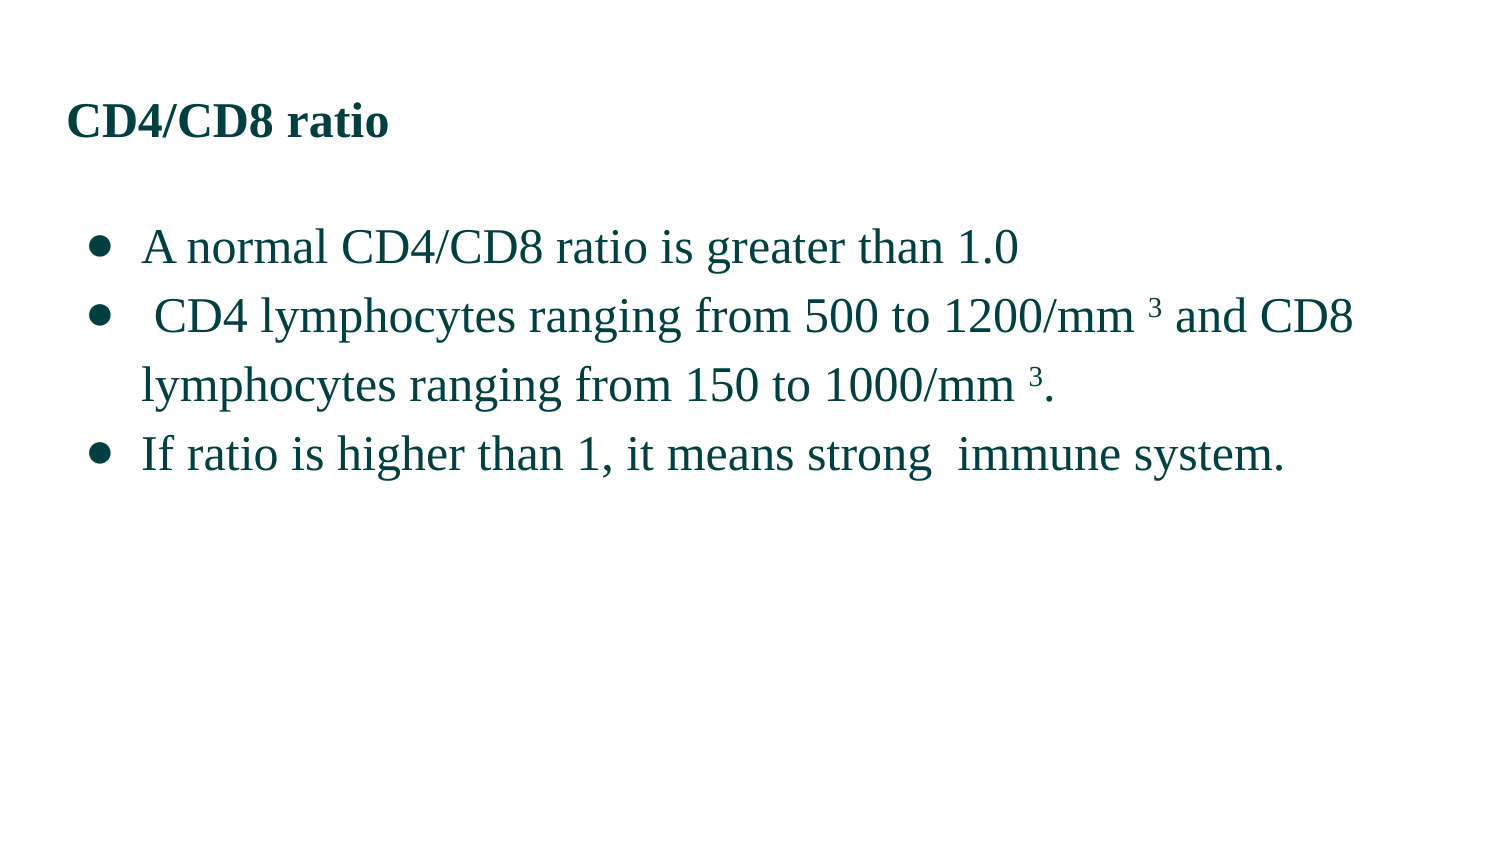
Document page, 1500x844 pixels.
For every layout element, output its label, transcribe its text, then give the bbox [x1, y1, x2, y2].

list A normal CD4/CD8 ratio is greater than 1.0 CD4 lymphocytes ranging from 500 to 1200/mm 3 and CD8 lymphocytes ranging from 150 to 1000/mm 3. If ratio is higher than 1, it means strong immune system. [51, 189, 1449, 750]
title CD4/CD8 ratio [51, 72, 1449, 167]
